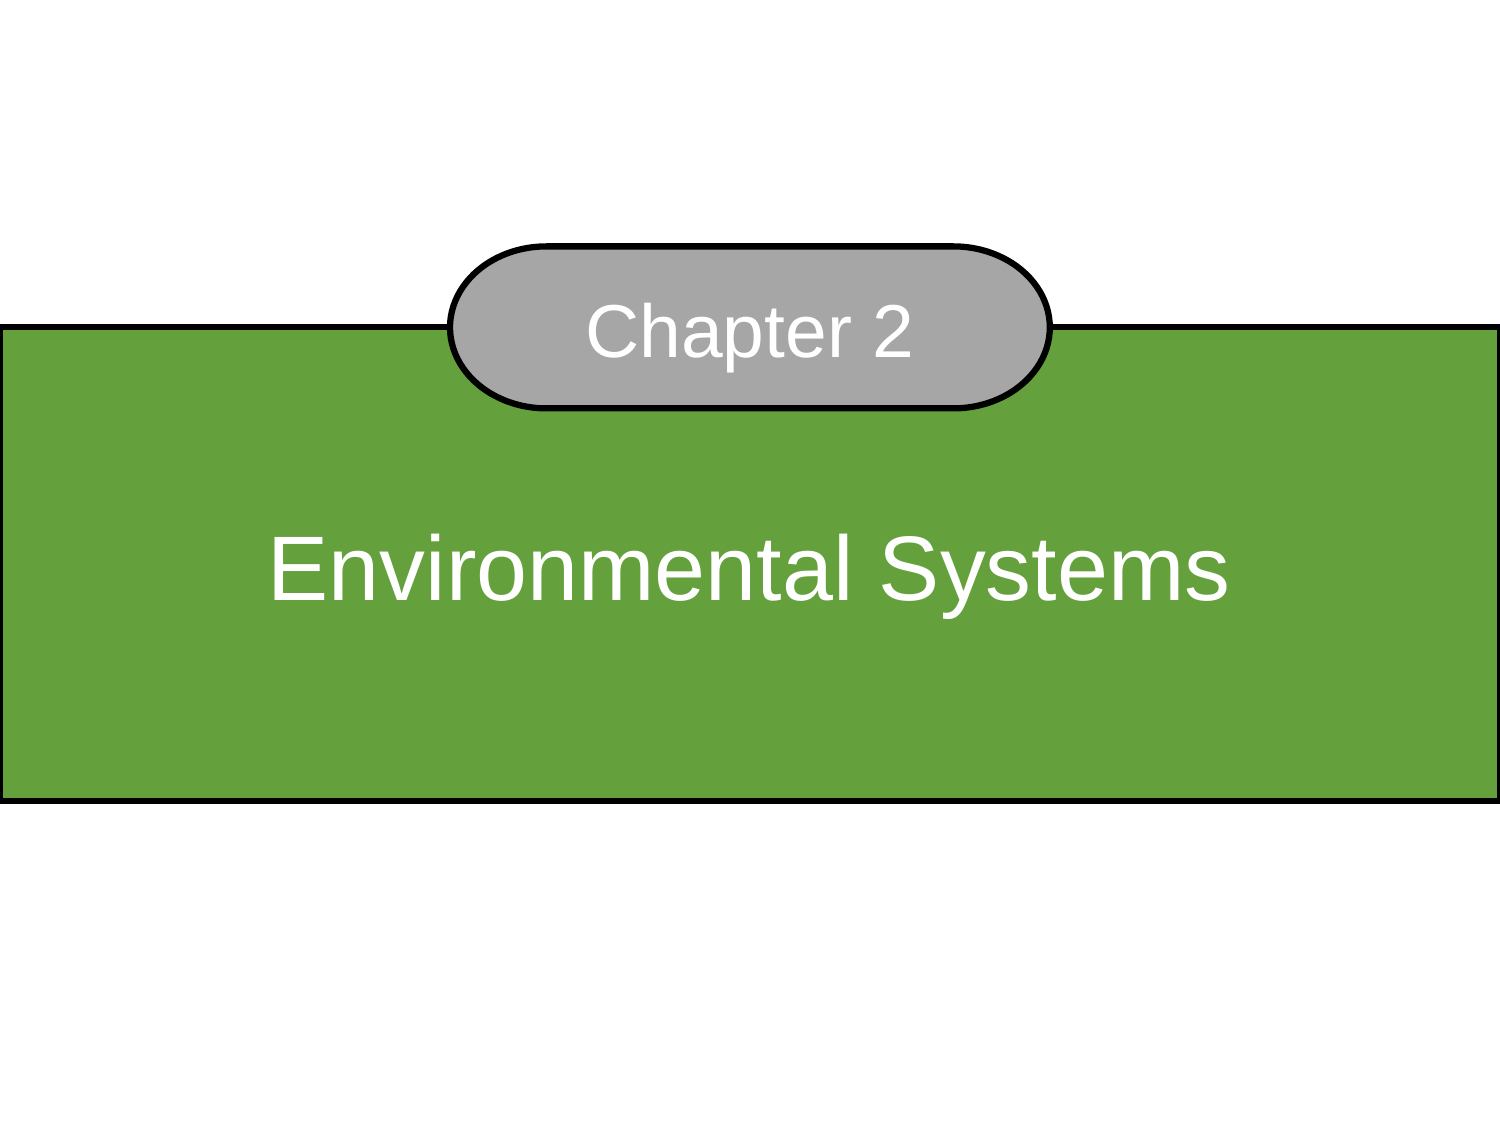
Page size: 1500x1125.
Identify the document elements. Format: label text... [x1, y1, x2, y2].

title Environmental Systems [0, 327, 1500, 801]
text_box Chapter 2 [448, 245, 1051, 410]
